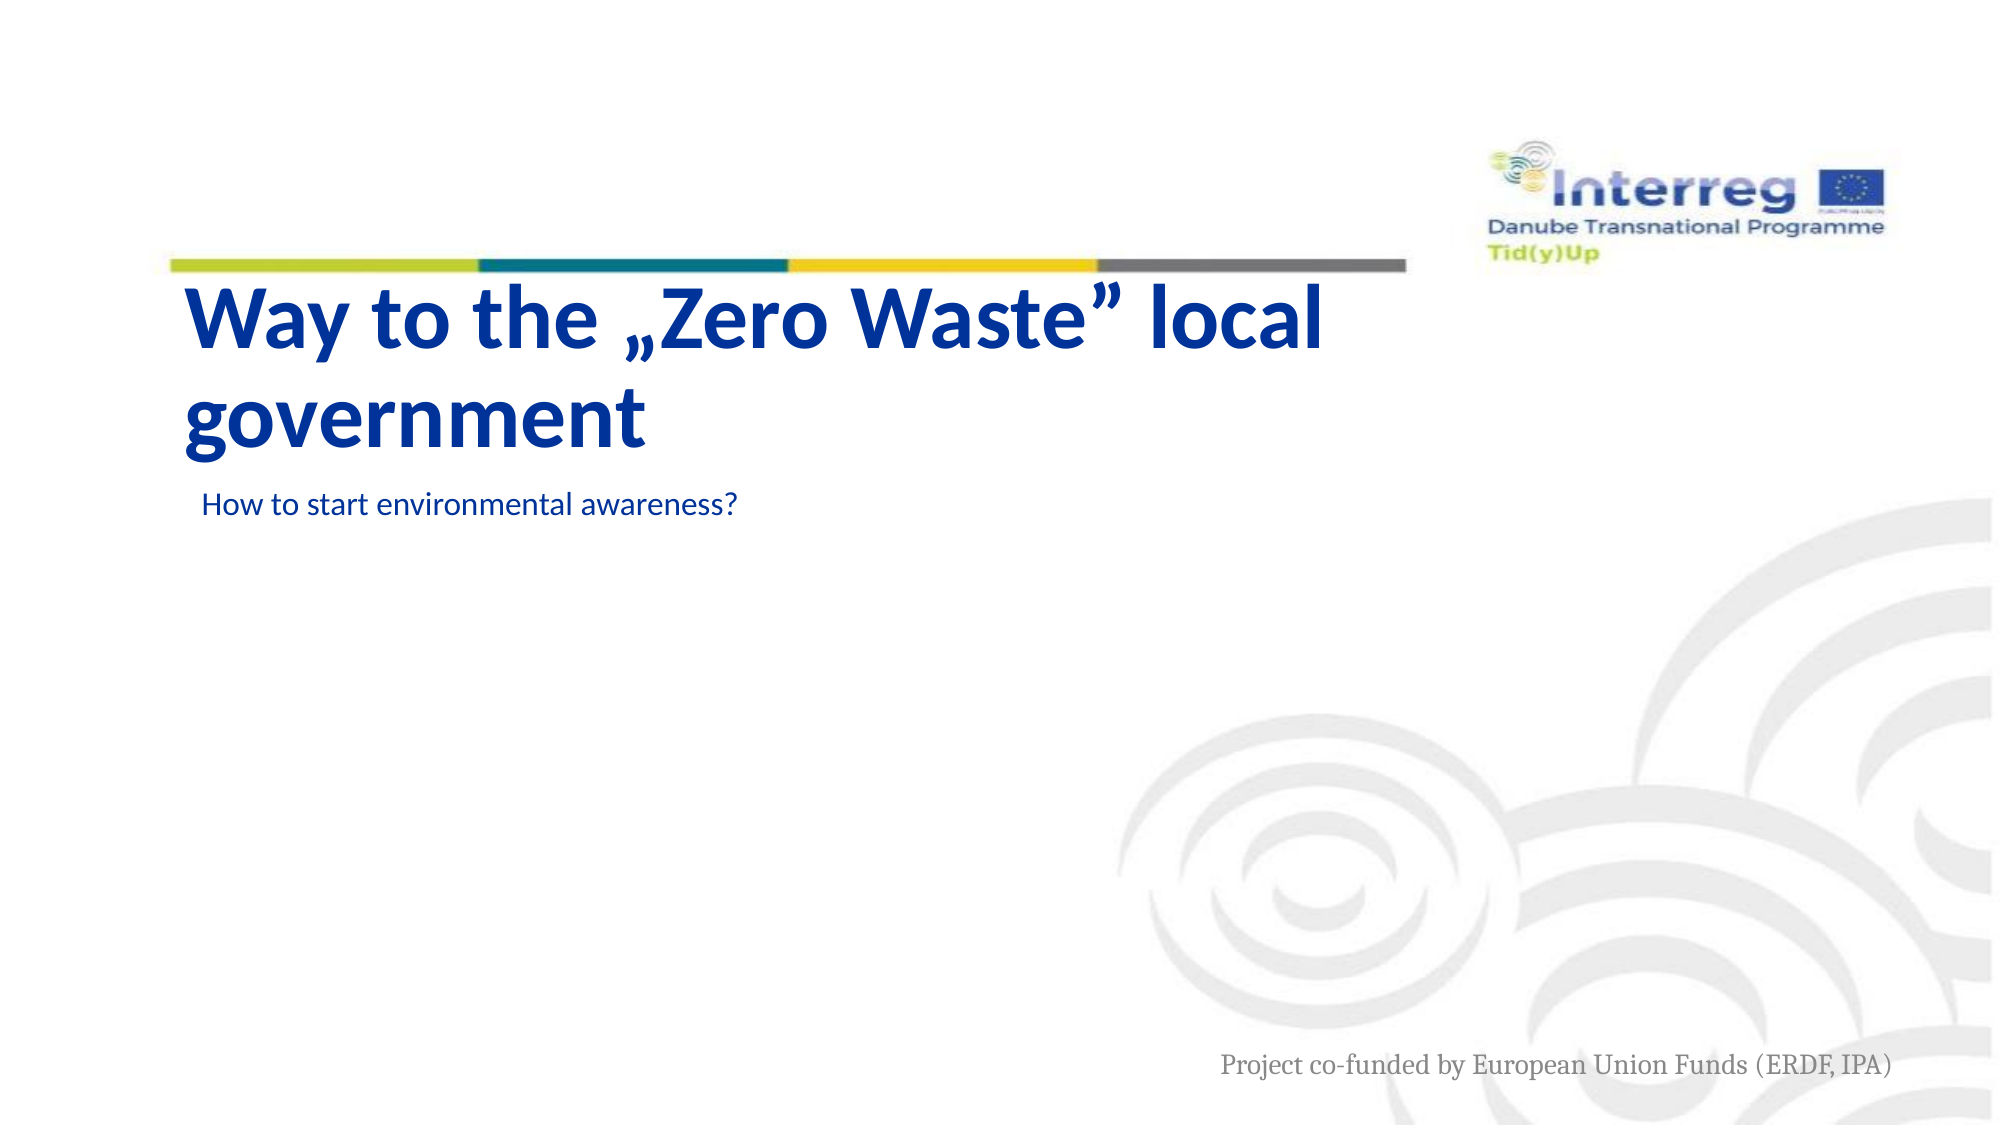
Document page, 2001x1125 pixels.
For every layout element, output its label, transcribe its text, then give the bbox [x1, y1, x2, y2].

title Way to the „Zero Waste” local government [169, 372, 1563, 476]
footer Project co-funded by European Union Funds (ERDF, IPA) [1182, 1033, 1933, 1093]
picture [0, 0, 2001, 1125]
text_box How to start environmental awareness? [186, 475, 998, 530]
